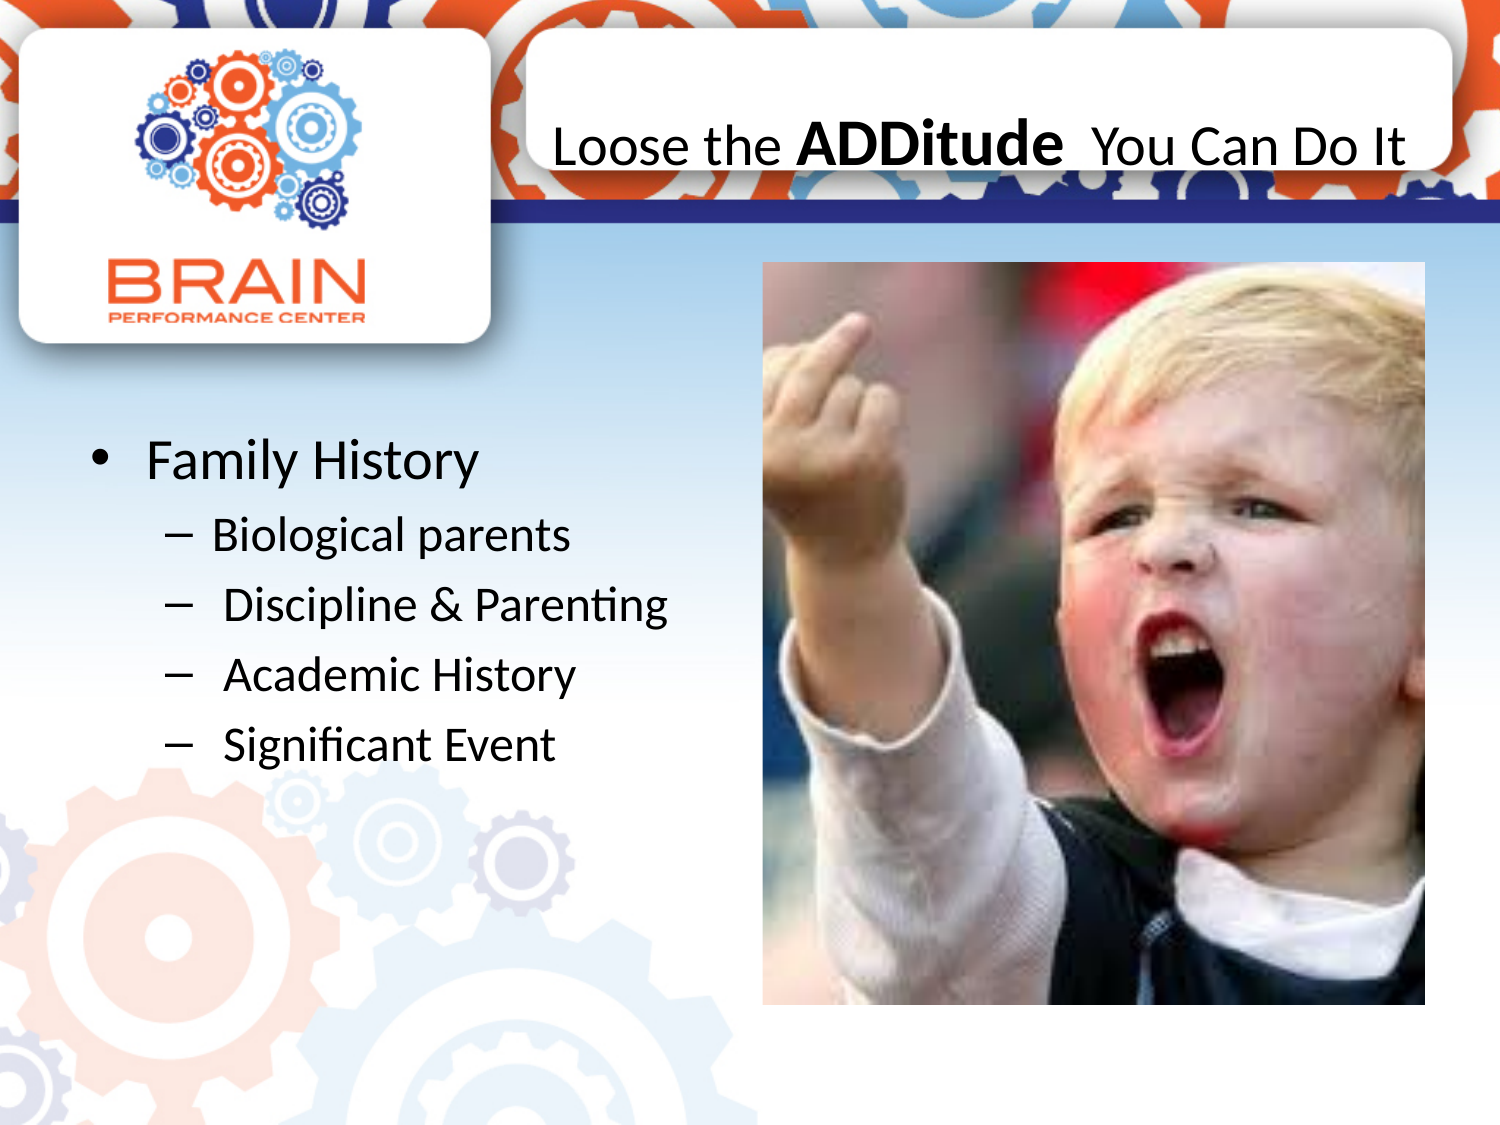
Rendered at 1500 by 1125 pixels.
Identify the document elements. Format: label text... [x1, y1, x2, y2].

list Family History Biological parents Discipline & Parenting Academic History Significant Event [75, 262, 738, 1005]
picture [0, 0, 1500, 1125]
title Loose the ADDitude You Can Do It [534, 45, 1425, 233]
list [762, 262, 1426, 1006]
